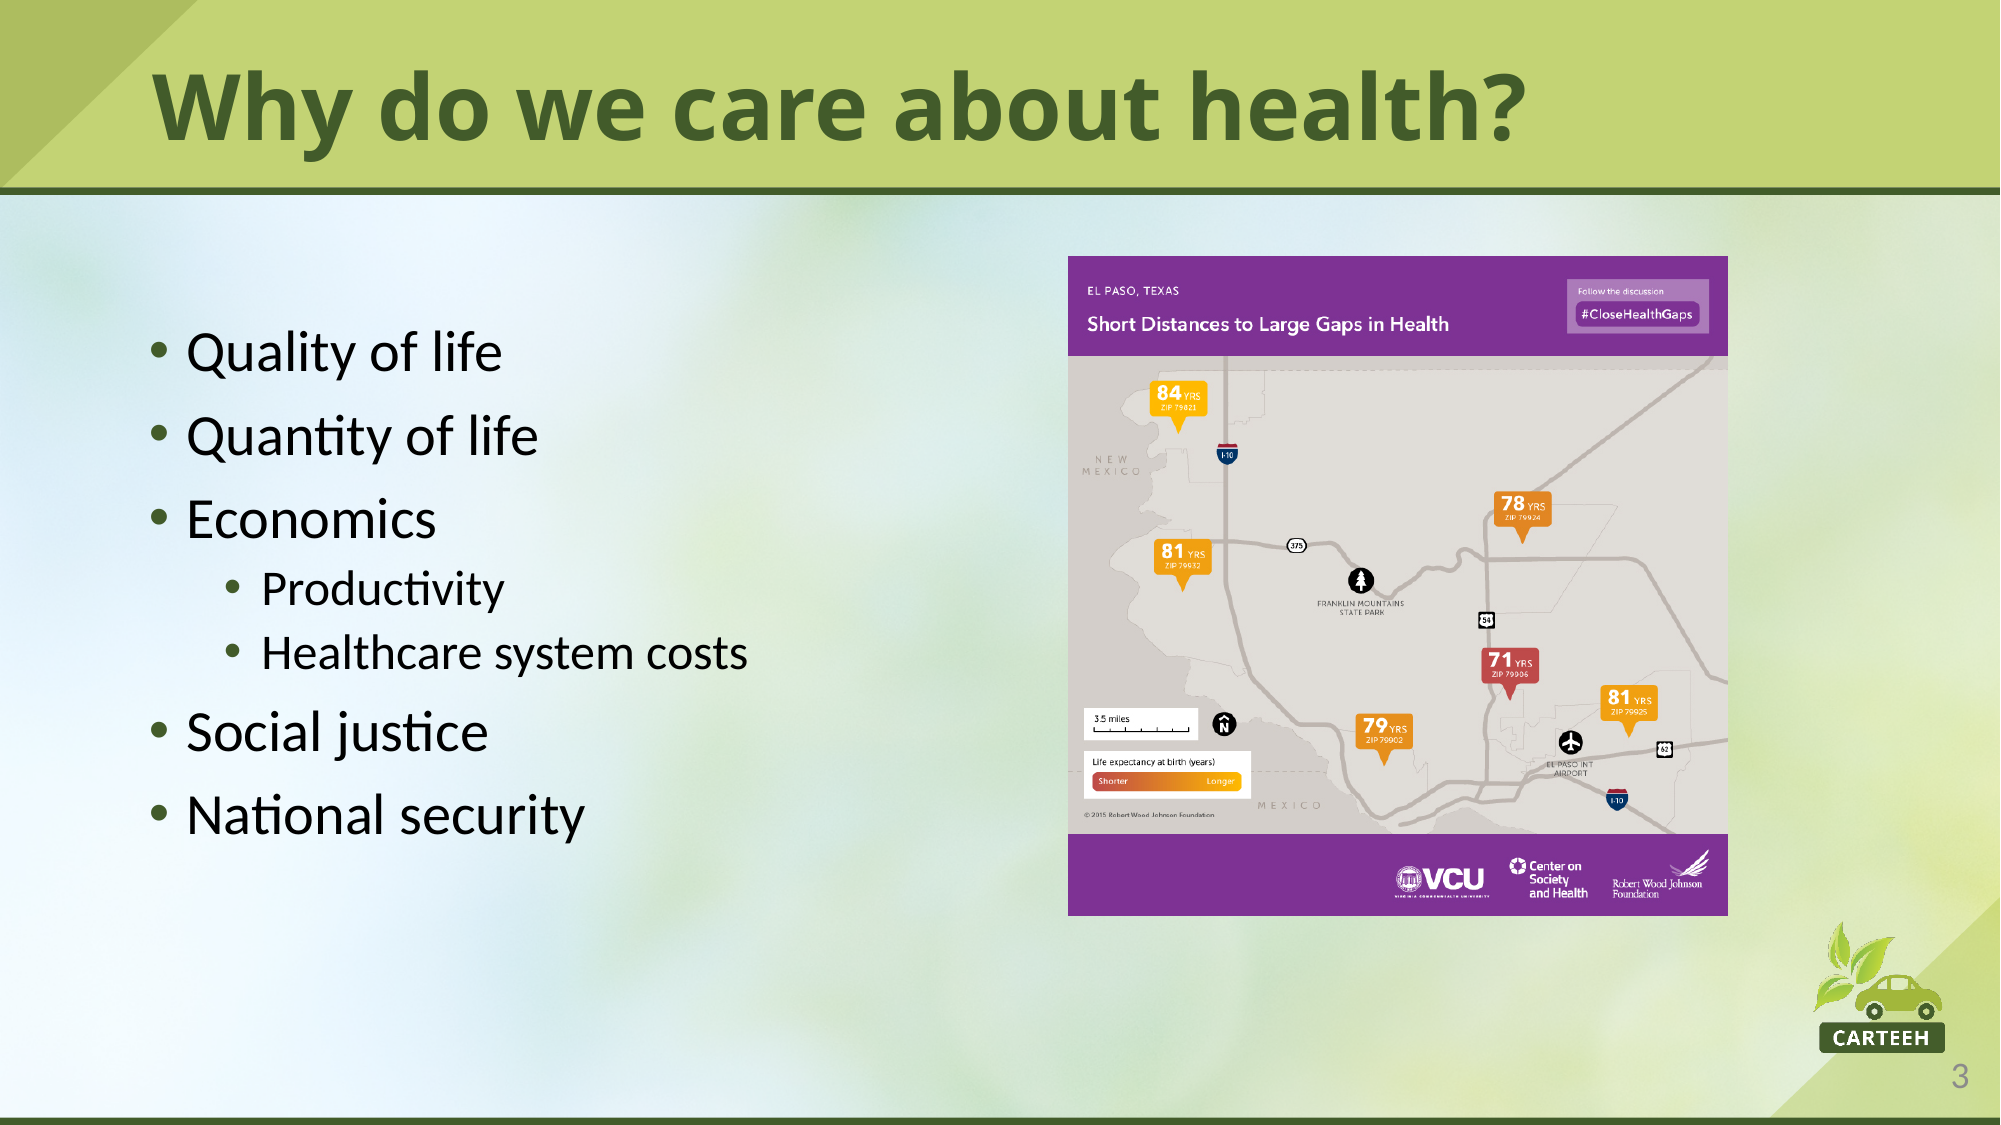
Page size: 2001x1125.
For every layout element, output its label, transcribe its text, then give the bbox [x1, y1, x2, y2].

picture [1068, 256, 1728, 916]
picture [1859, 920, 1945, 1053]
title Why do we care about health? [137, 34, 2000, 188]
list Quality of life Quantity of life Economics Productivity Healthcare system costs Social justice National security [133, 223, 1859, 1091]
